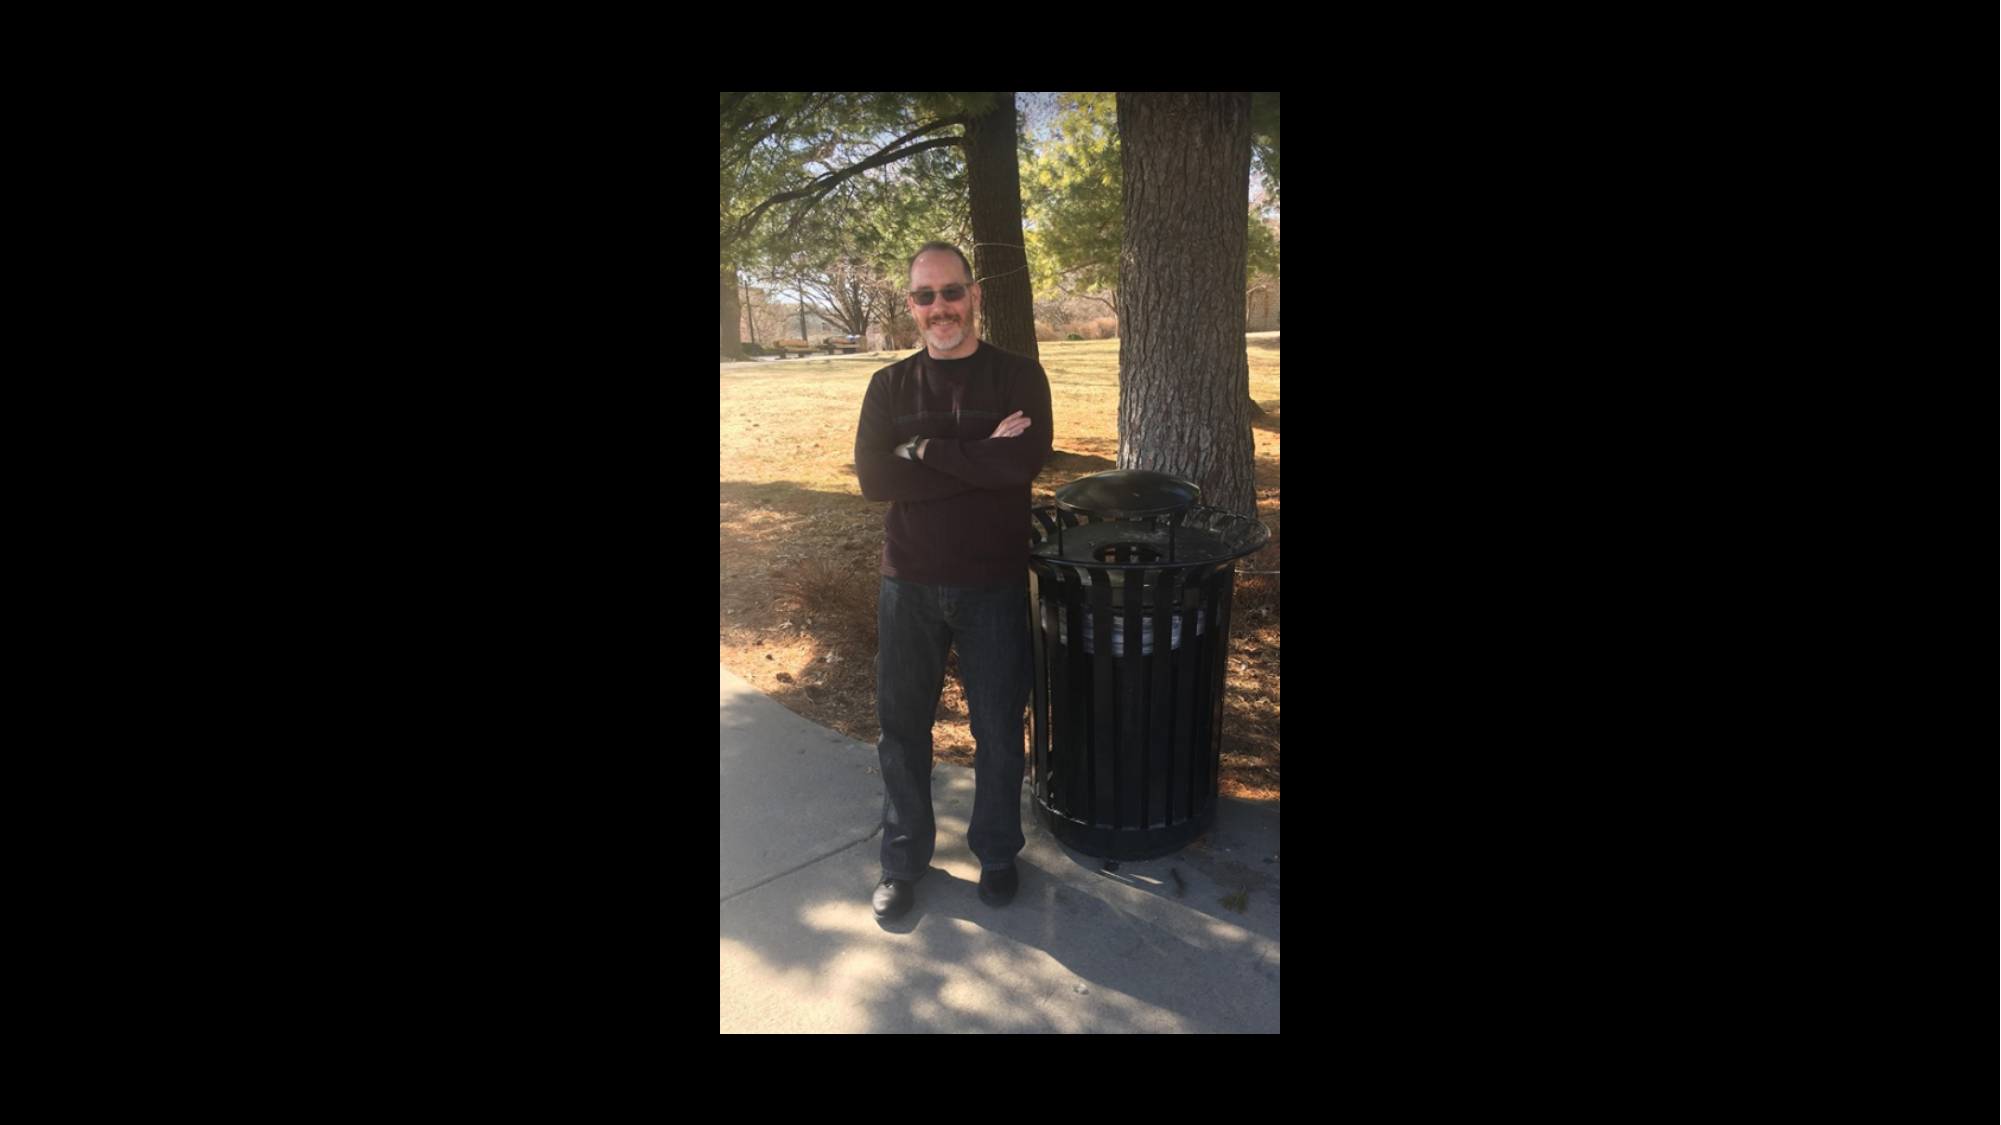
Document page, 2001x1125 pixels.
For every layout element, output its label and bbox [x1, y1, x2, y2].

picture [720, 92, 1280, 1034]
